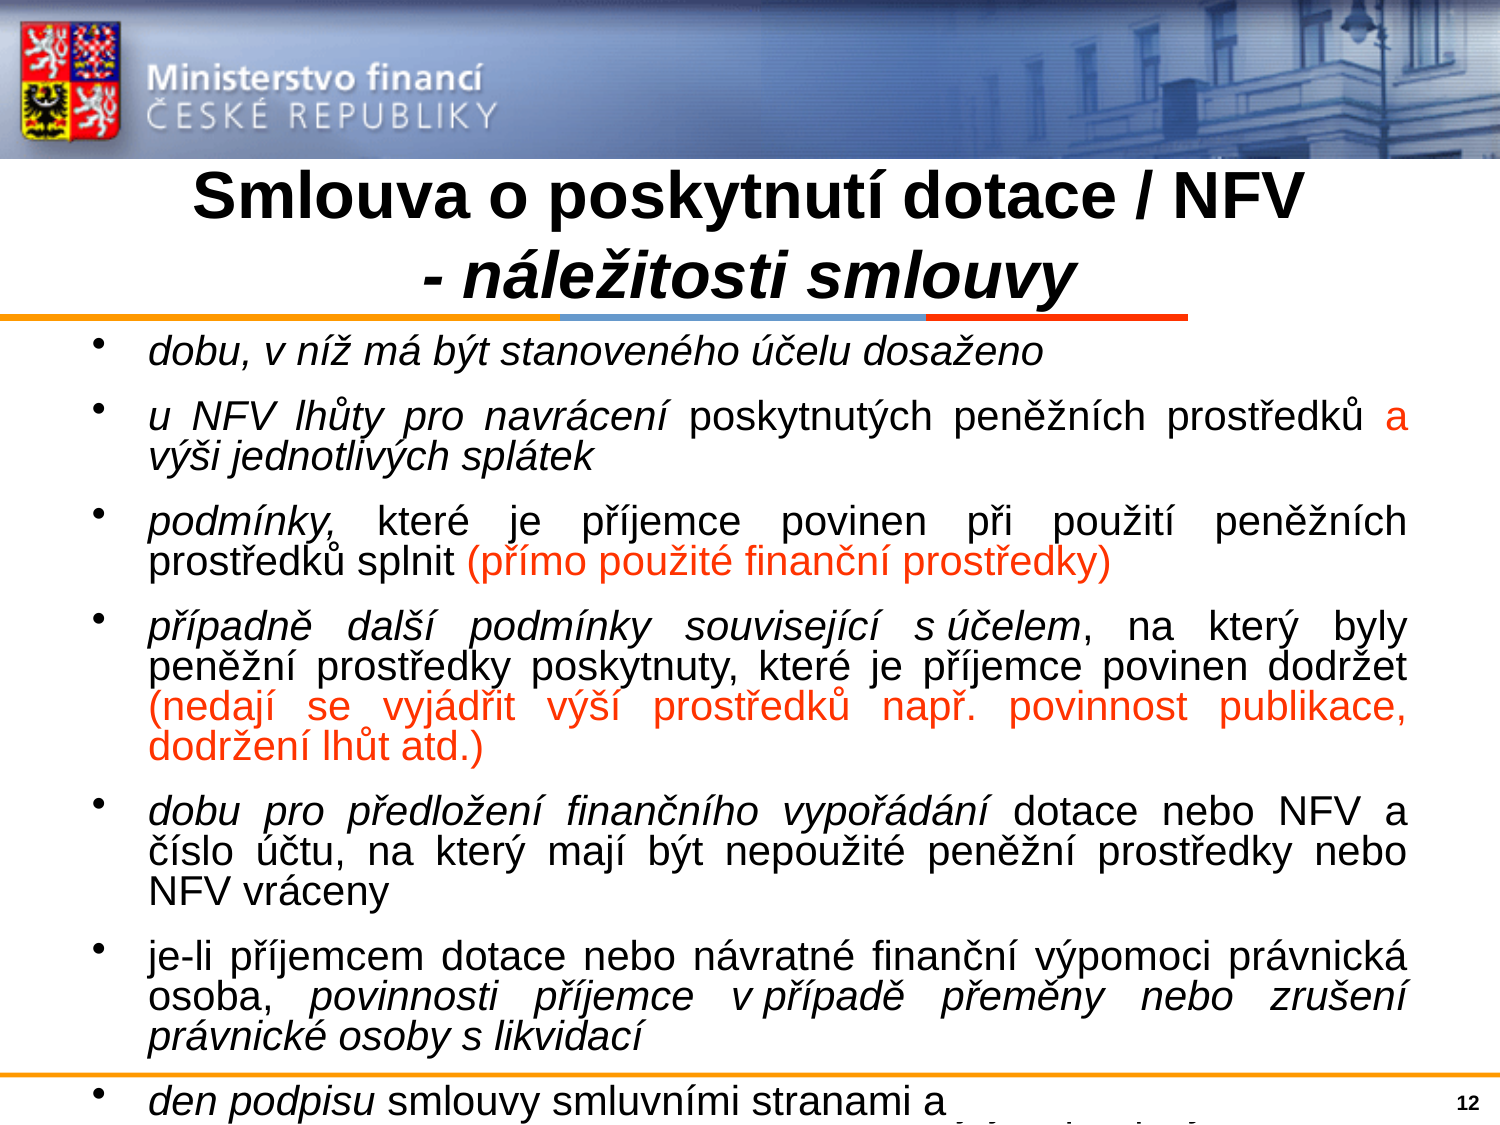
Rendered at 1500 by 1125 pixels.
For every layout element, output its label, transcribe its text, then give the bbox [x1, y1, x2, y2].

picture [0, 0, 1500, 159]
title Smlouva o poskytnutí dotace / NFV - náležitosti smlouvy [76, 148, 1424, 315]
text_box 12 [951, 1082, 1495, 1122]
list dobu, v níž má být stanoveného účelu dosaženo u NFV lhůty pro navrácení poskytnutých peněžních prostředků a výši jednotlivých splátek podmínky, které je příjemce povinen při použití peněžních prostředků splnit (přímo použité finanční prostředky) případně další podmínky související s účelem, na který byly peněžní prostředky poskytnuty, které je příjemce povinen dodržet (nedají se vyjádřit výší prostředků např. povinnost publikace, dodržení lhůt atd.) dobu pro předložení finančního vypořádání dotace nebo NFV a číslo účtu, na který mají být nepoužité peněžní prostředky nebo NFV vráceny je-li příjemcem dotace nebo návratné finanční výpomoci právnická osoba, povinnosti příjemce v případě přeměny nebo zrušení právnické osoby s likvidací den podpisu smlouvy smluvními stranami a jejich podpisy [76, 326, 1424, 1059]
